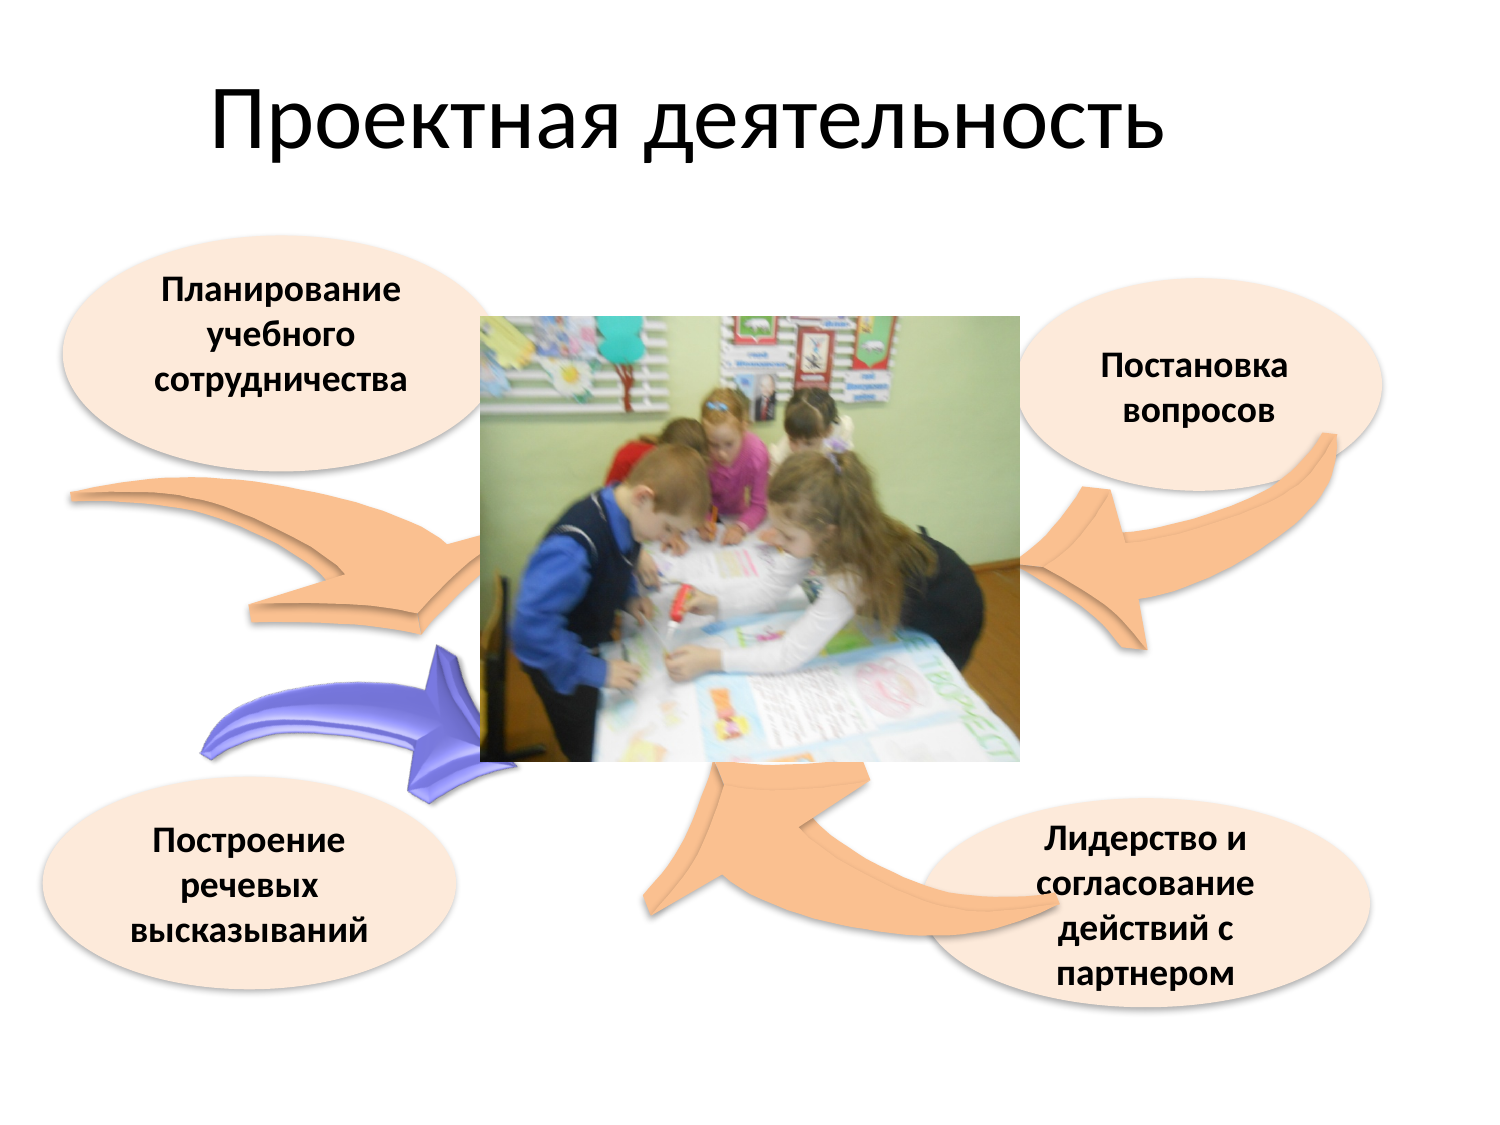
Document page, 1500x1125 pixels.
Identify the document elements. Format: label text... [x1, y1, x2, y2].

title Проектная деятельность [31, 0, 1345, 224]
text_box Построение речевых высказываний [42, 779, 452, 990]
picture [183, 316, 1020, 914]
text_box Постановка вопросов [1025, 278, 1383, 461]
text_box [640, 720, 1026, 985]
text_box Лидерство и согласование действий с партнером [1025, 798, 1371, 1008]
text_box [83, 450, 475, 652]
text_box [1051, 377, 1289, 691]
text_box Планирование учебного сотрудничества [62, 235, 488, 449]
